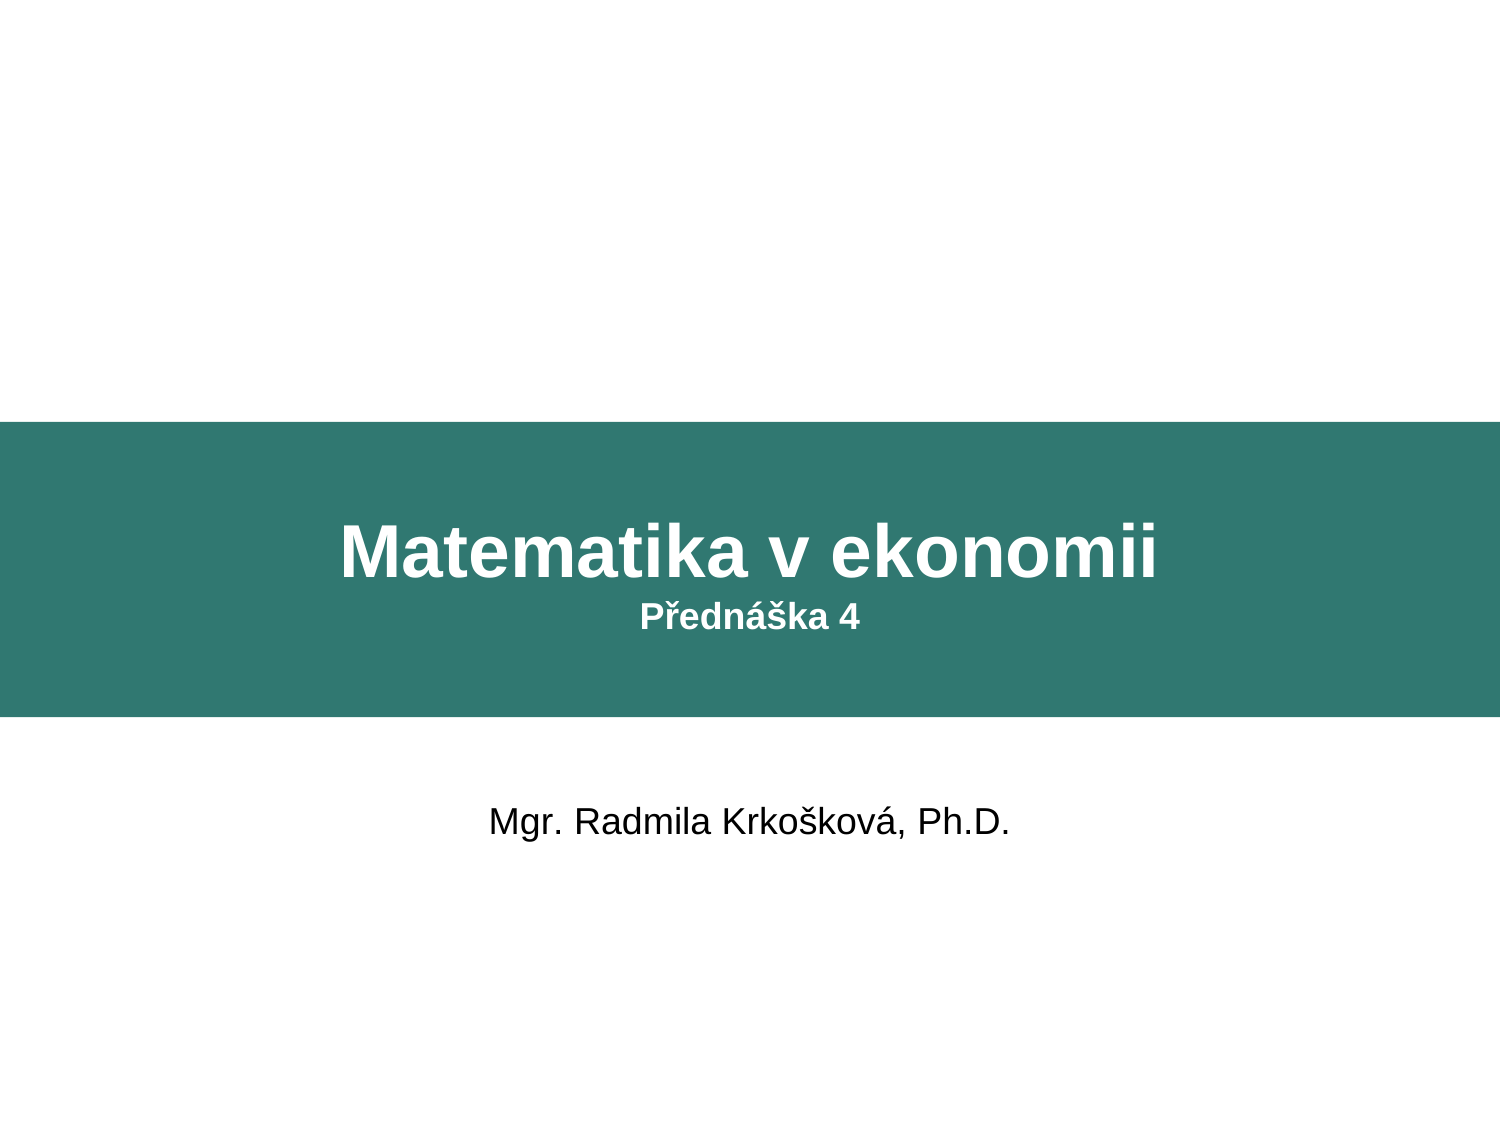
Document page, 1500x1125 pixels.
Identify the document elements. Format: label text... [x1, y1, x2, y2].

text_box Mgr. Radmila Krkošková, Ph.D. [0, 789, 1500, 894]
text_box Matematika v ekonomii Přednáška 4 [0, 420, 1500, 719]
